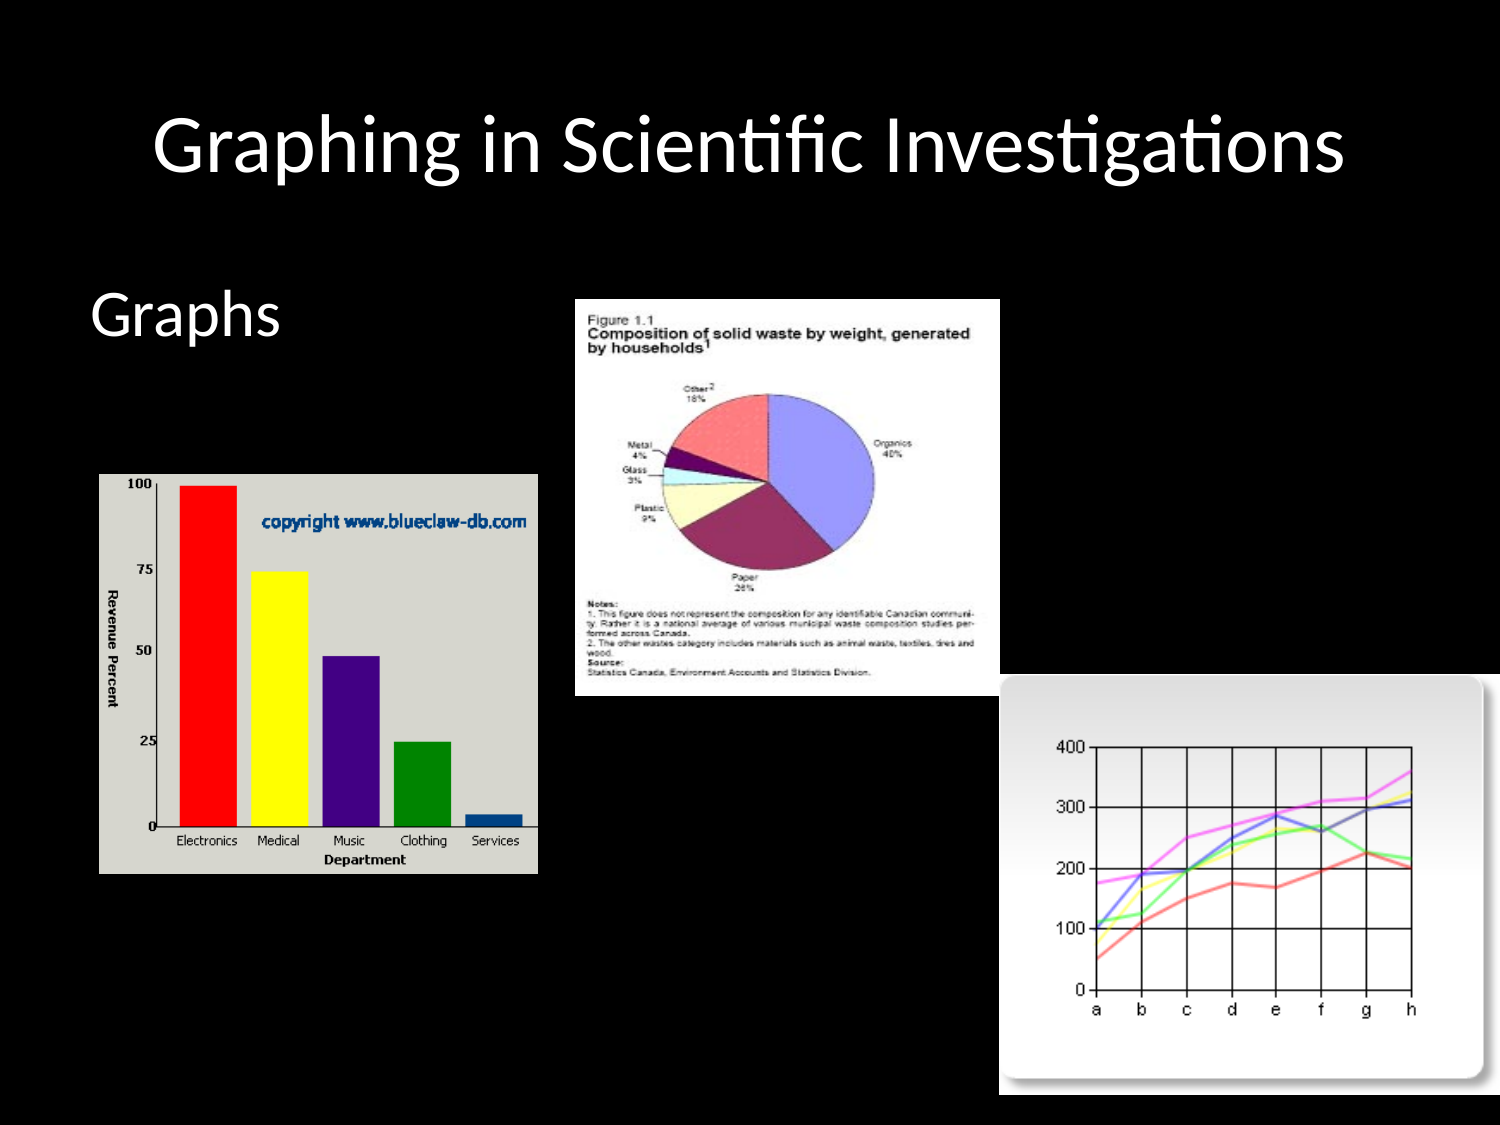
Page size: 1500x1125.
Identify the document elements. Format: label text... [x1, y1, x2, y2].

picture [99, 474, 538, 874]
title Graphing in Scientific Investigations [75, 45, 1425, 233]
picture [574, 299, 1500, 1095]
list Graphs [75, 262, 1425, 1005]
